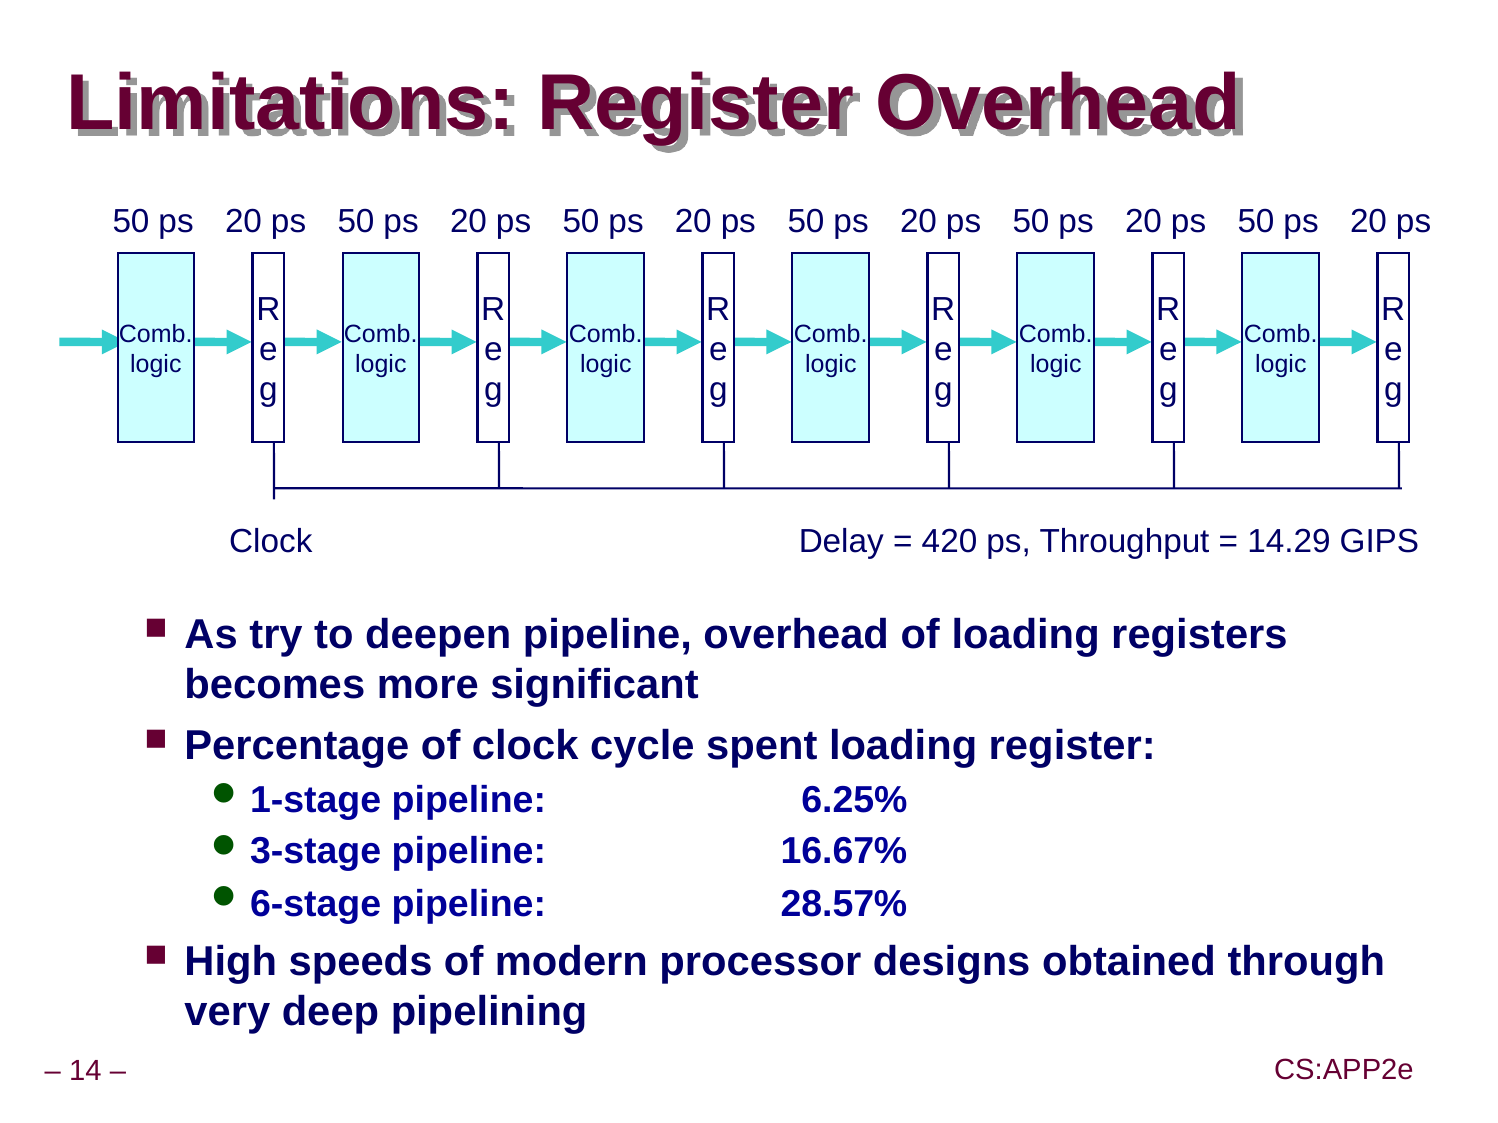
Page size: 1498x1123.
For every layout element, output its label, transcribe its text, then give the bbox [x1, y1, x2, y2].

list As try to deepen pipeline, overhead of loading registers becomes more significant Percentage of clock cycle spent loading register: 1-stage pipeline: 6.25% 3-stage pipeline: 16.67% 6-stage pipeline: 28.57% High speeds of modern processor designs obtained through very deep pipelining [47, 599, 1409, 1056]
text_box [59, 192, 1446, 568]
title Limitations: Register Overhead [66, 40, 1495, 169]
